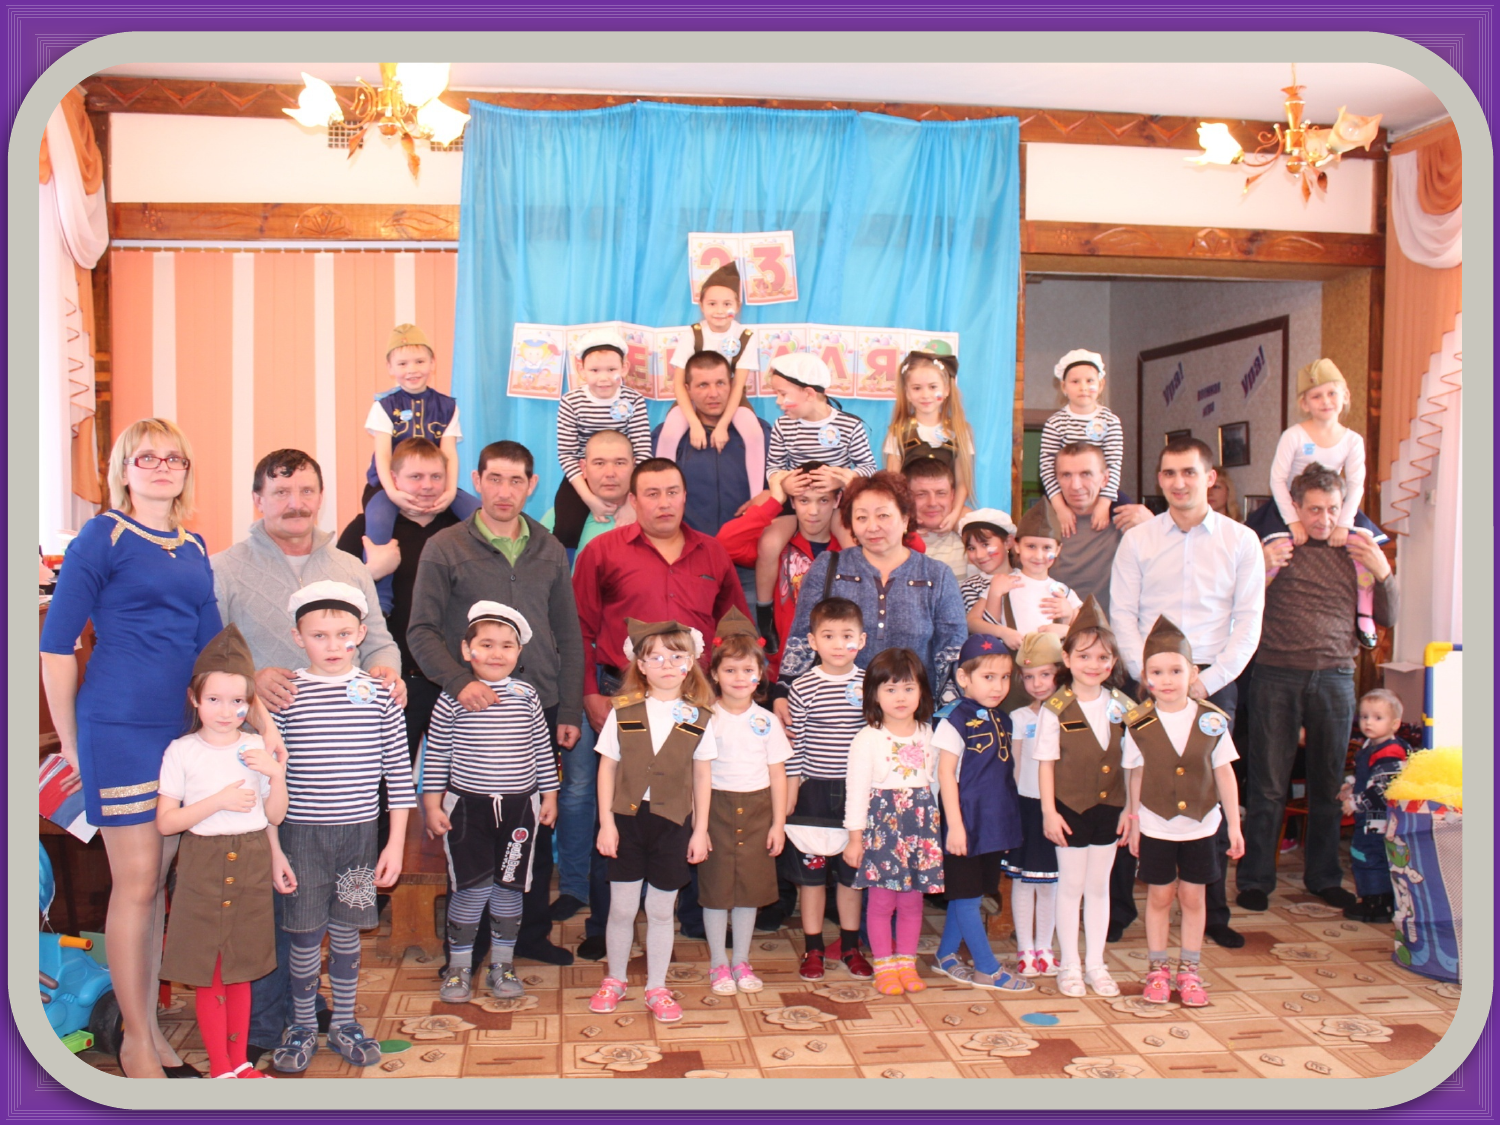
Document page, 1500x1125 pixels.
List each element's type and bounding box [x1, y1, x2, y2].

list [22, 46, 1479, 1095]
